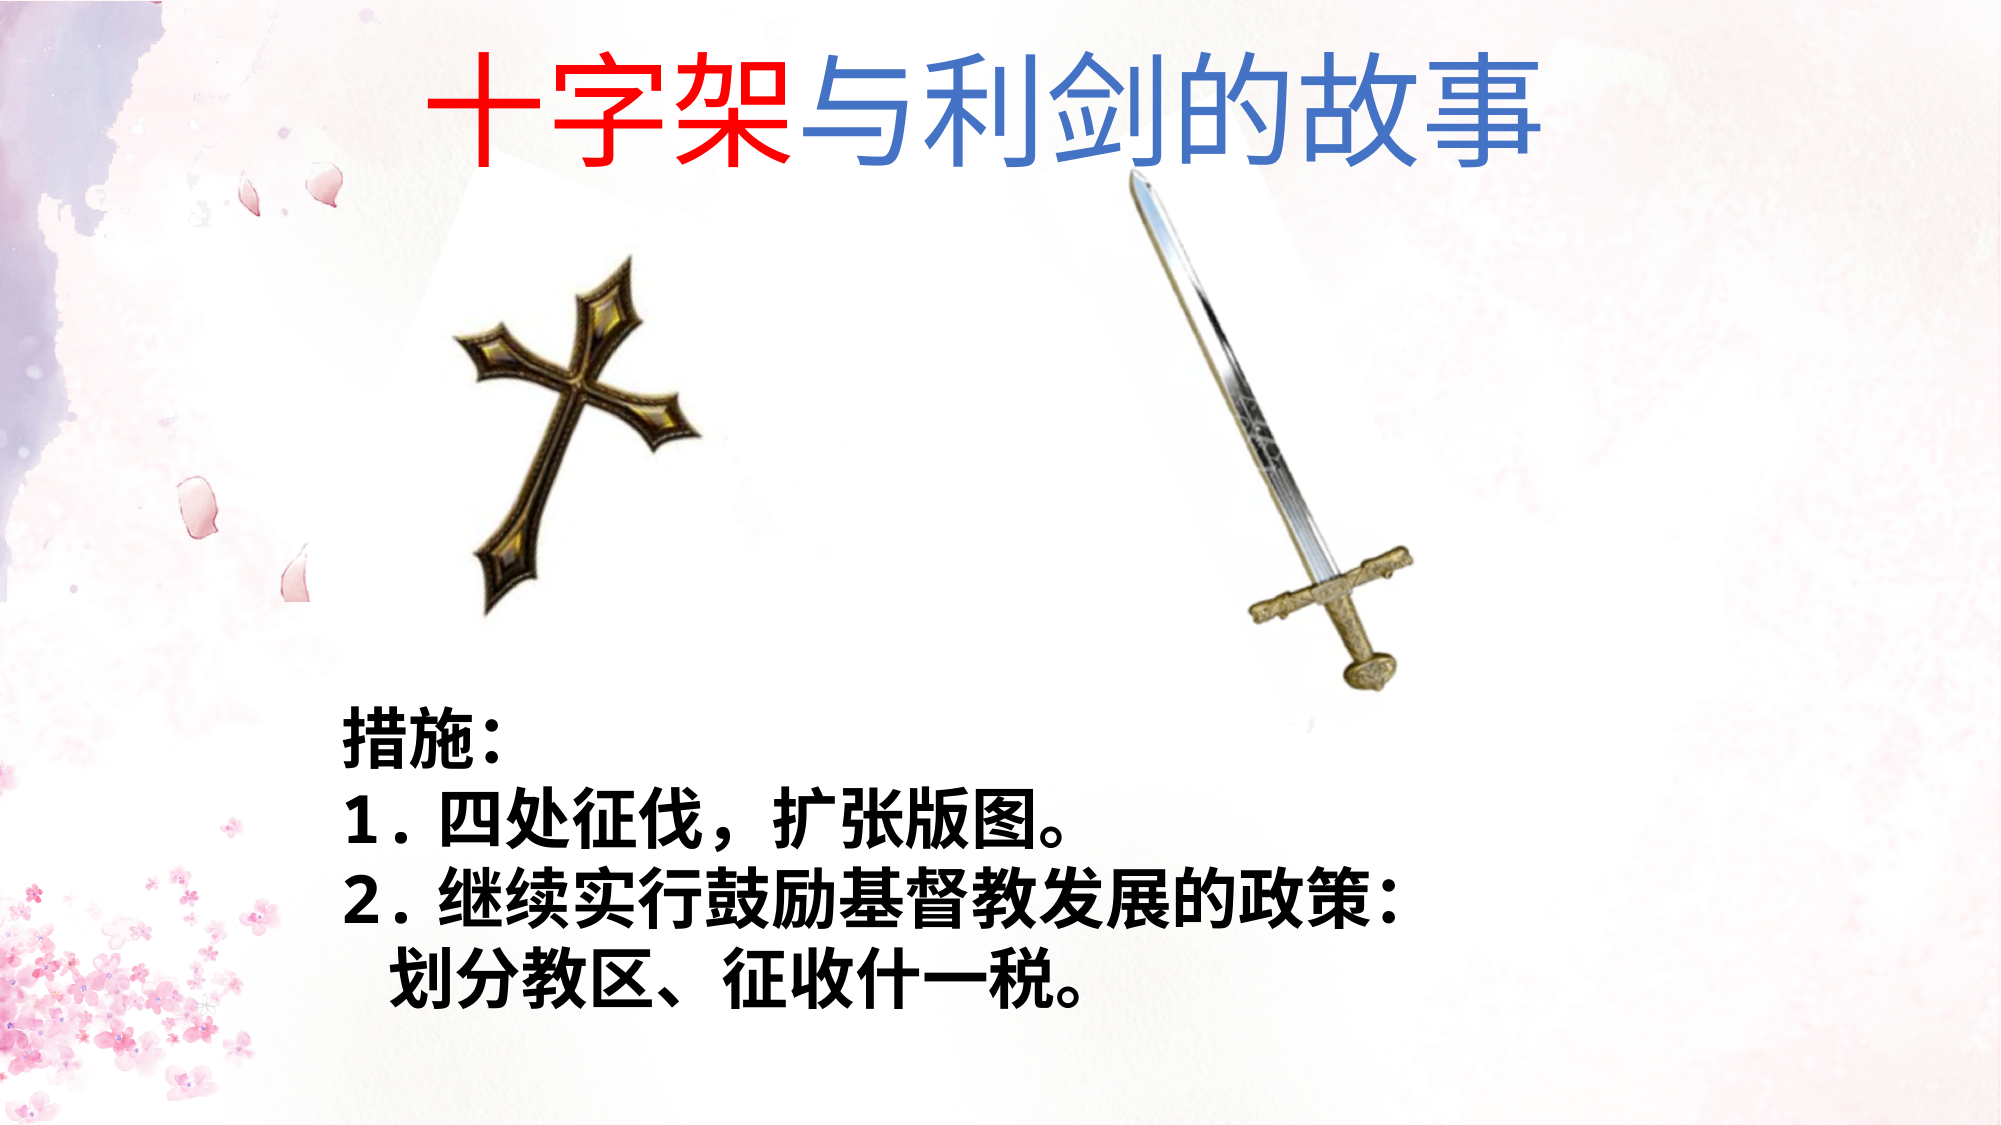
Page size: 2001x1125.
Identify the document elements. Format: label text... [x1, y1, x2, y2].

text_box 十字架与利剑的故事 [406, 25, 1614, 191]
picture [1044, 104, 1485, 746]
text_box 措施： 1.四处征伐，扩张版图。 2.继续实行鼓励基督教发展的政策： 划分教区、征收什一税。 [326, 689, 2000, 1025]
picture [0, 2, 794, 1124]
